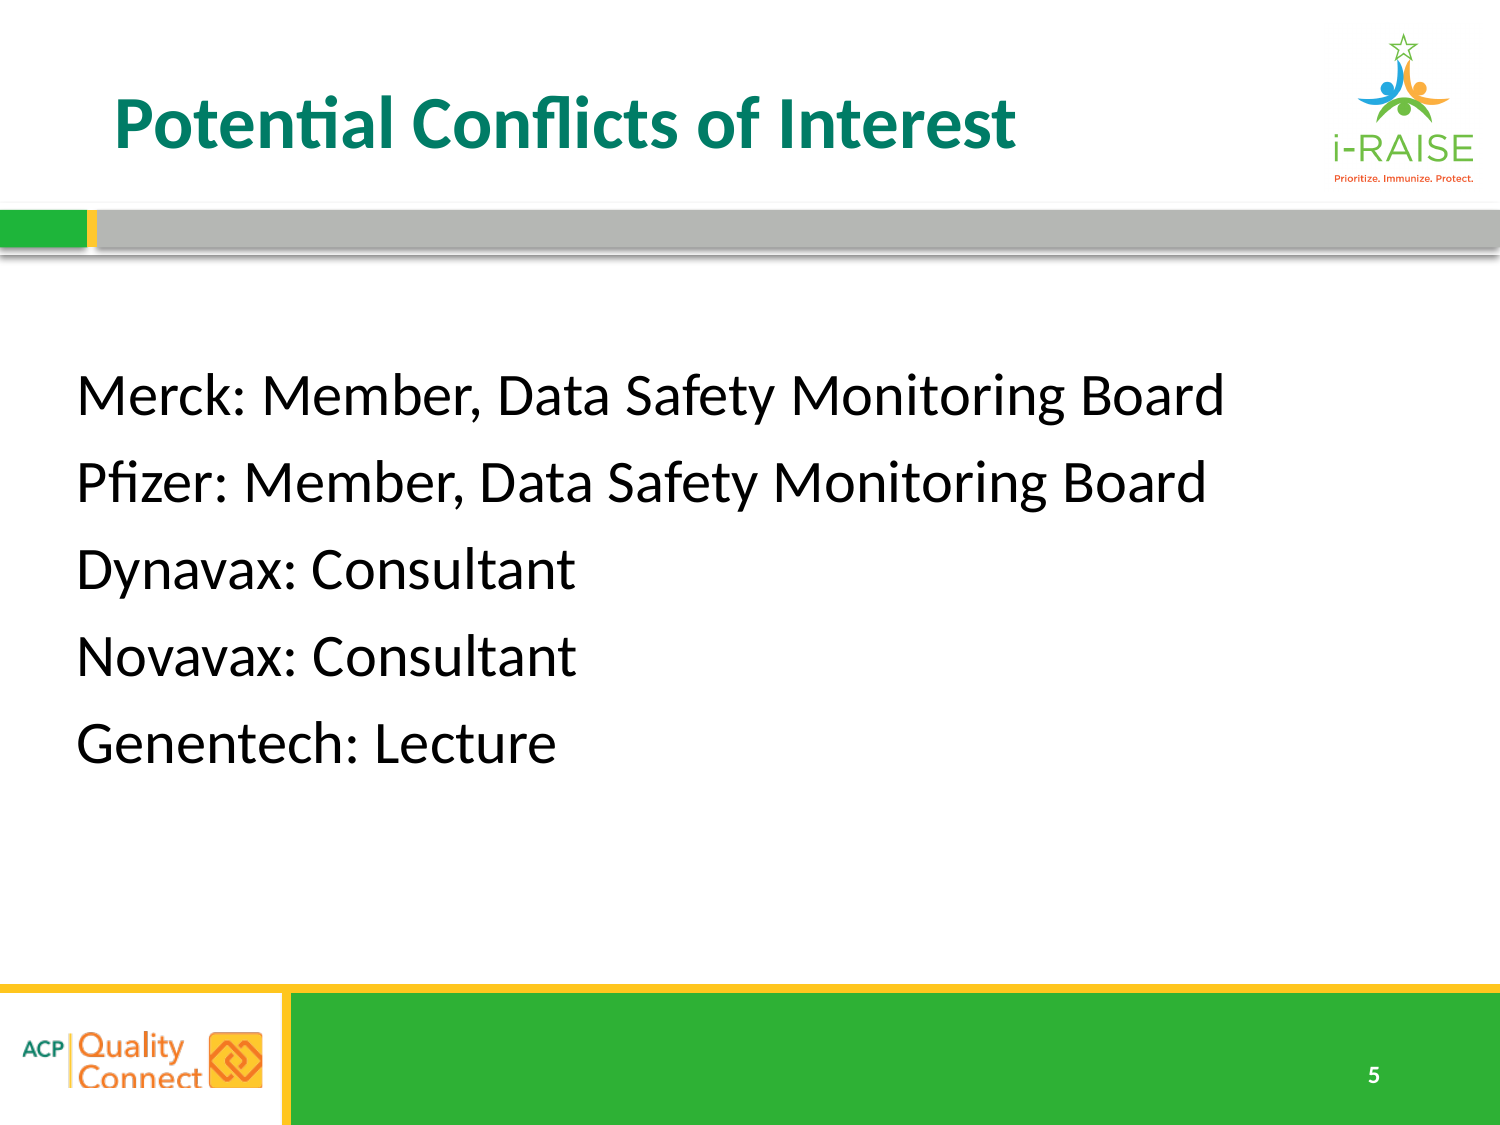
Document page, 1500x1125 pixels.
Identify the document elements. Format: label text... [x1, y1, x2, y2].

list Merck: Member, Data Safety Monitoring Board Pfizer: Member, Data Safety Monitoring Board Dynavax: Consultant Novavax: Consultant Genentech: Lecture [61, 260, 1443, 946]
title Potential Conflicts of Interest [99, 37, 1438, 200]
